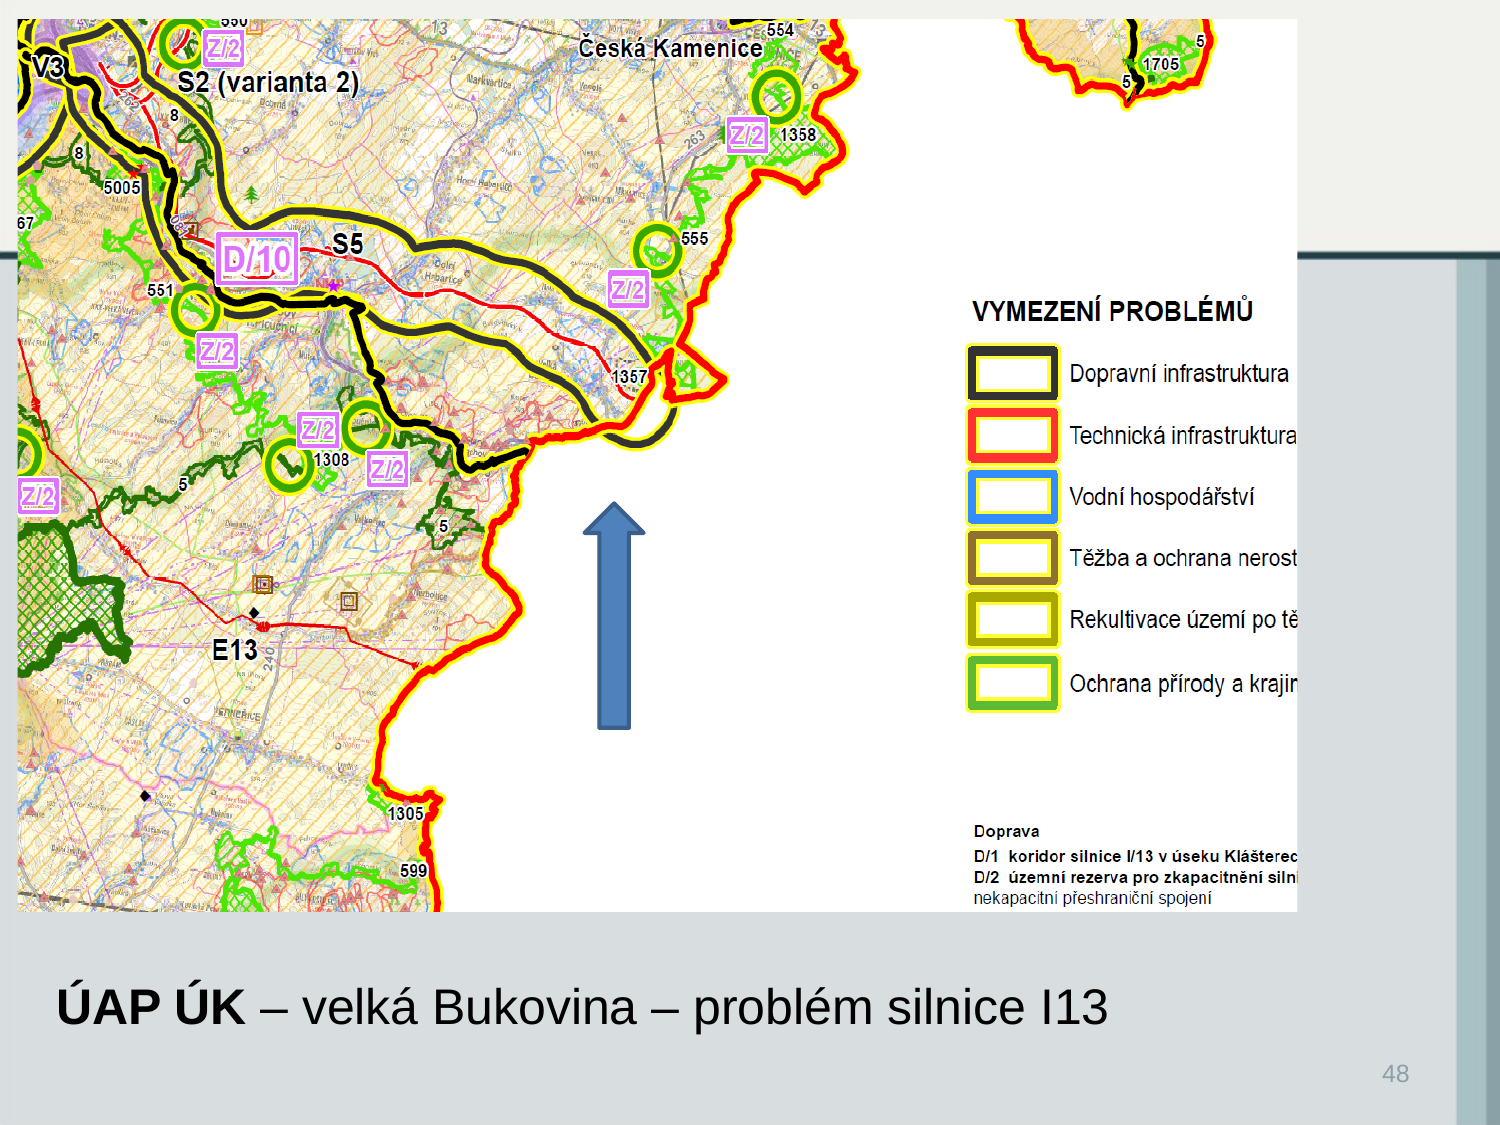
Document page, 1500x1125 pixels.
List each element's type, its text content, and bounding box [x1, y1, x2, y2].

text_box ÚAP ÚK – velká Bukovina – problém silnice I13 [41, 966, 1365, 1042]
slide_number 48 [1230, 1042, 1425, 1102]
picture [0, 0, 1500, 1125]
